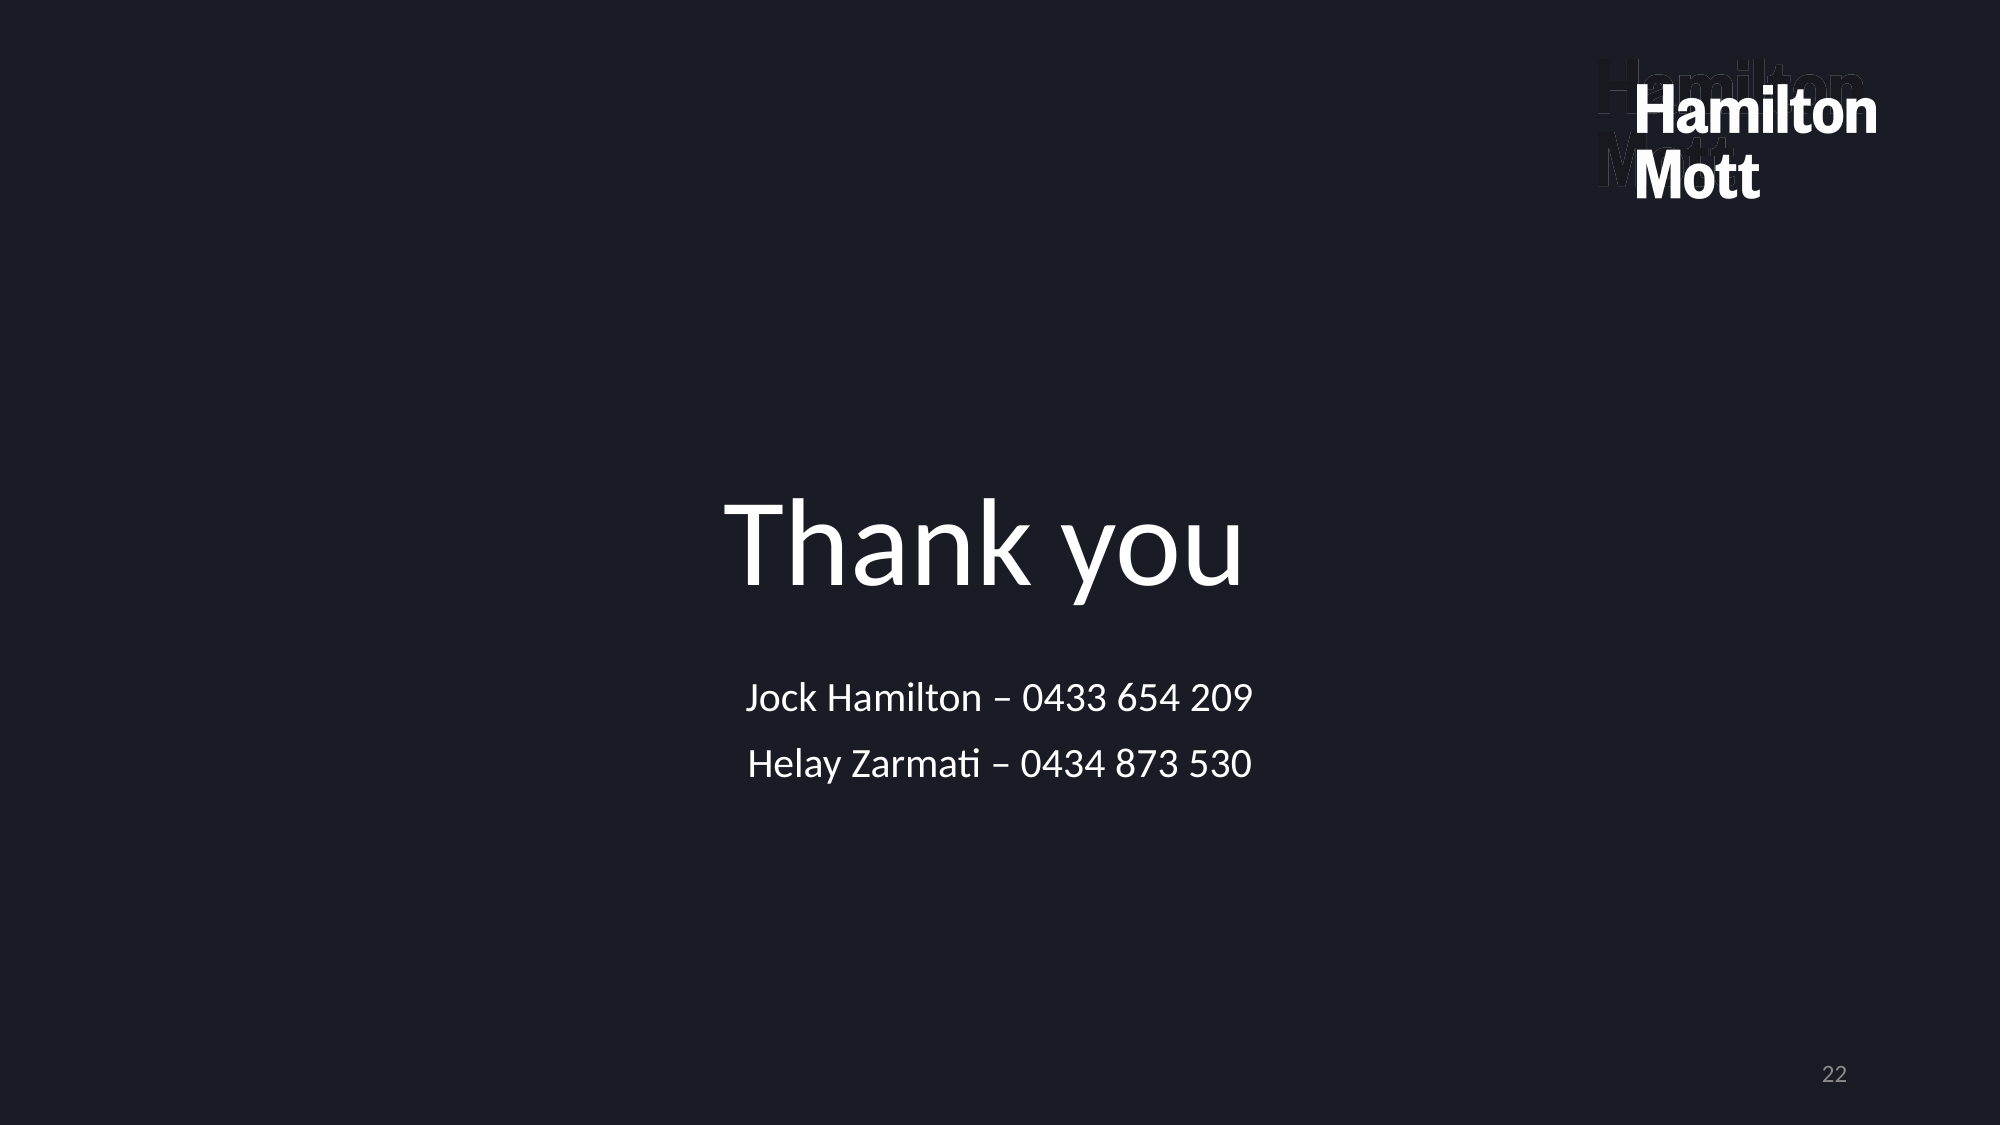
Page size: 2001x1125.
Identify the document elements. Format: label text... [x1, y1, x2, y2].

picture [1598, 59, 1876, 199]
slide_number 22 [1412, 1042, 1863, 1103]
list Thank you Jock Hamilton – 0433 654 209 Helay Zarmati – 0434 873 530 [137, 299, 1863, 1014]
